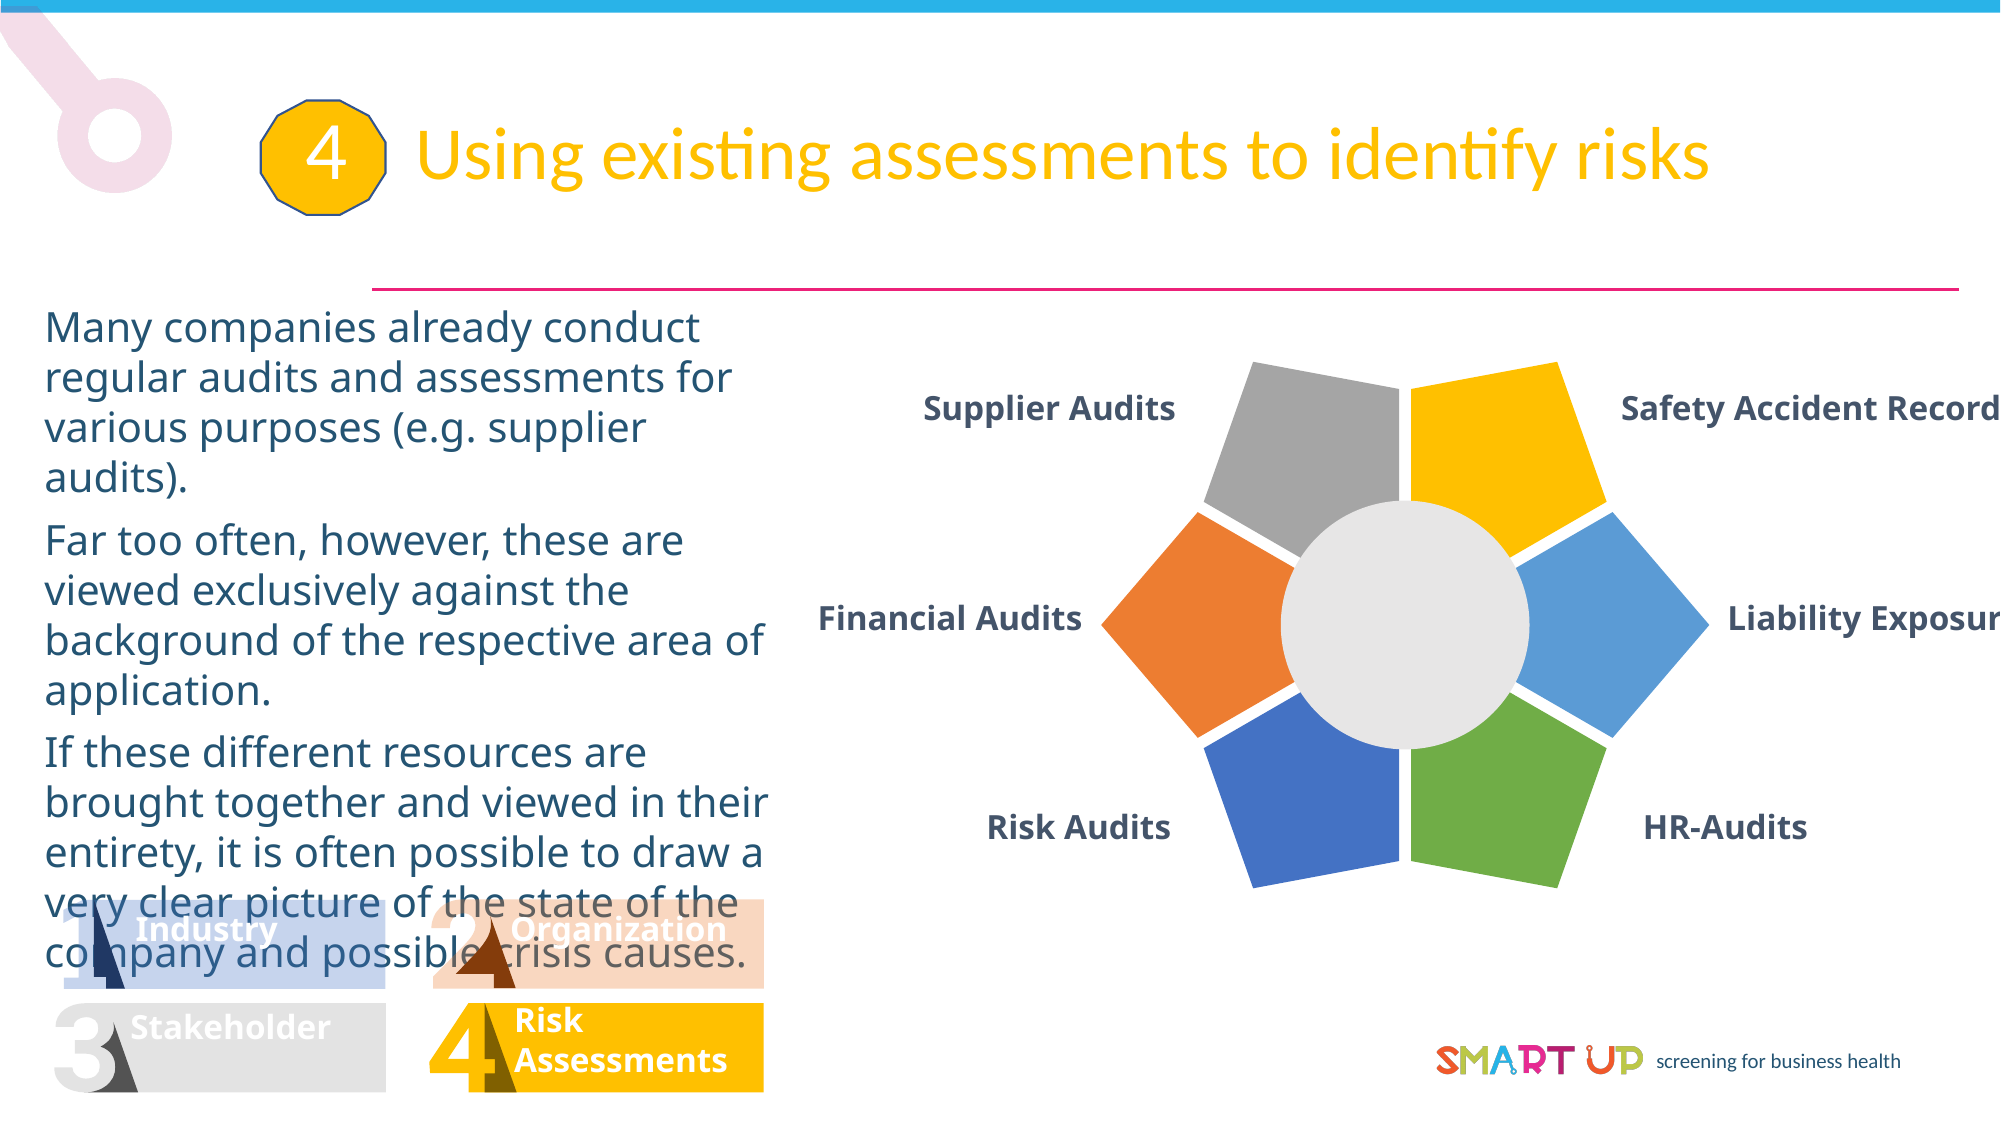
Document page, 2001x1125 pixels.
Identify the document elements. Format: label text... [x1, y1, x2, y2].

text_box [1279, 499, 1531, 751]
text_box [54, 899, 764, 1093]
text_box [1202, 692, 1401, 890]
list 4 Using existing assessments to identify risks [289, 100, 1743, 215]
text_box Risk Audits [971, 798, 1186, 854]
text_box Liability Exposure [1712, 589, 2000, 644]
text_box Many companies already conduct regular audits and assessments for various purposes (e.g. supplier audits). Far too often, however, these are viewed exclusively against the background of the respective area of application. If these different resources are brought together and viewed in their entirety, it is often possible to draw a very clear picture of the state of the company and possible crisis causes. [31, 294, 793, 983]
text_box Supplier Audits [908, 379, 1192, 435]
text_box [1410, 360, 1608, 558]
text_box [1202, 360, 1401, 558]
text_box [1517, 510, 1711, 740]
text_box Financial Audits [802, 589, 1098, 644]
text_box [1099, 510, 1294, 740]
text_box Safety Accident Records [1606, 379, 2000, 435]
text_box [1410, 692, 1608, 890]
picture [1436, 1045, 1643, 1078]
picture [0, 6, 224, 218]
text_box [259, 108, 289, 207]
text_box HR-Audits [1628, 798, 1823, 854]
